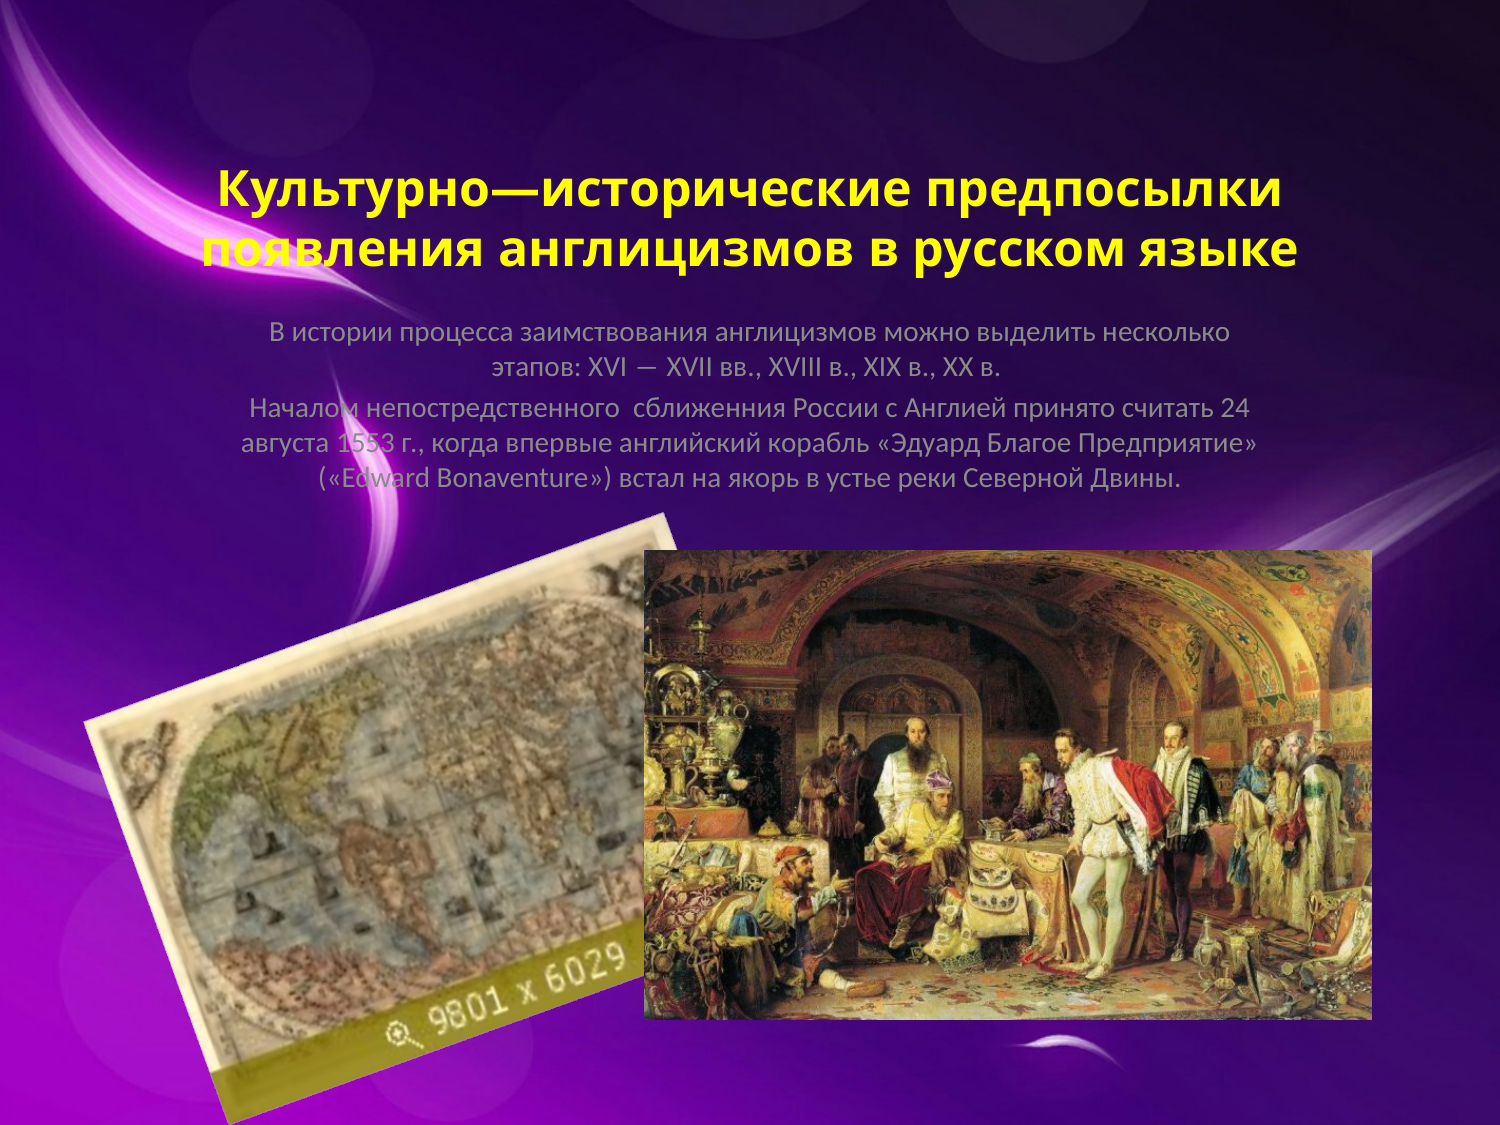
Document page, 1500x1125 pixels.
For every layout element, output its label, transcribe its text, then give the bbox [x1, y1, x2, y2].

title Культурно―исторические предпосылки появления англицизмов в русском языке [112, 105, 1388, 387]
subtitle В истории процесса заимствования англицизмов можно выделить несколько этапов: XVI ― XVII вв., XVIII в., XIX в., XX в. Началом непостредственного сближенния России с Англией принято считать 24 августа 1553 г., когда впервые английский корабль «Эдуард Благое Предприятие» («Edward Bonaventure») встал на якорь в устье реки Северной Двины. [224, 304, 1276, 601]
picture [0, 0, 1500, 1125]
